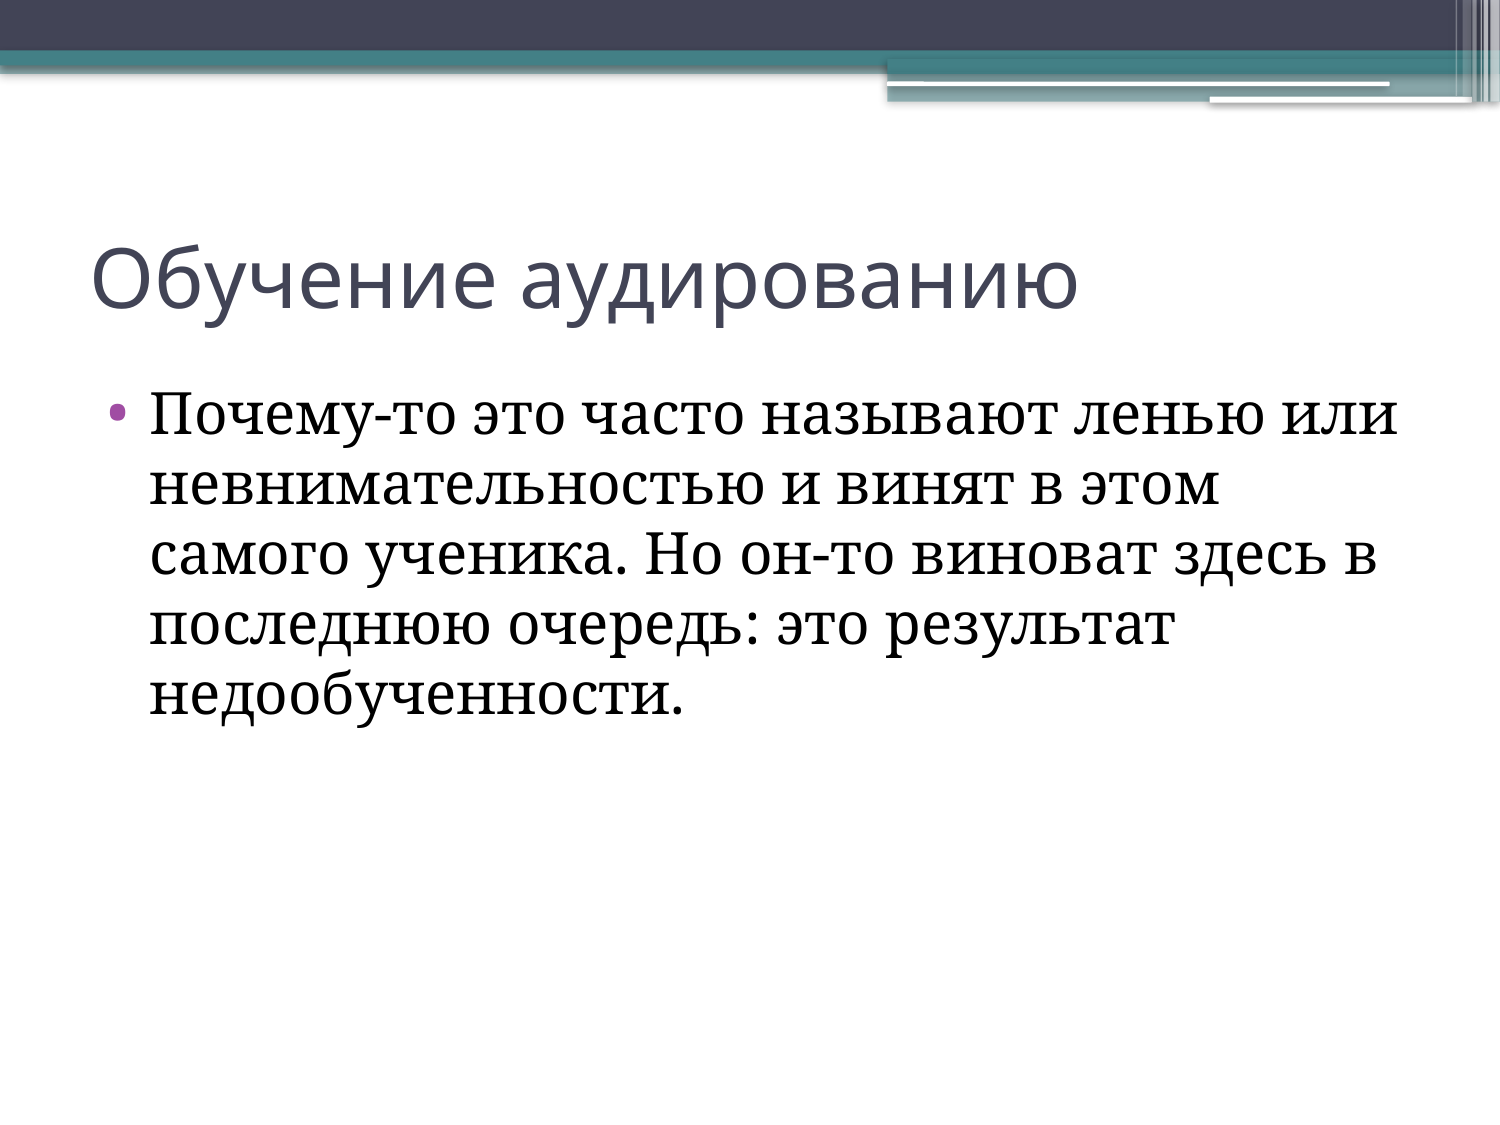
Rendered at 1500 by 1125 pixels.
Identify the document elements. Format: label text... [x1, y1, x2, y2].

list Почему-то это часто называют ленью или невнимательностью и винят в этом самого ученика. Но он-то виноват здесь в последнюю очередь: это результат недообученности. [75, 368, 1425, 1079]
title Обучение аудированию [75, 187, 1425, 363]
